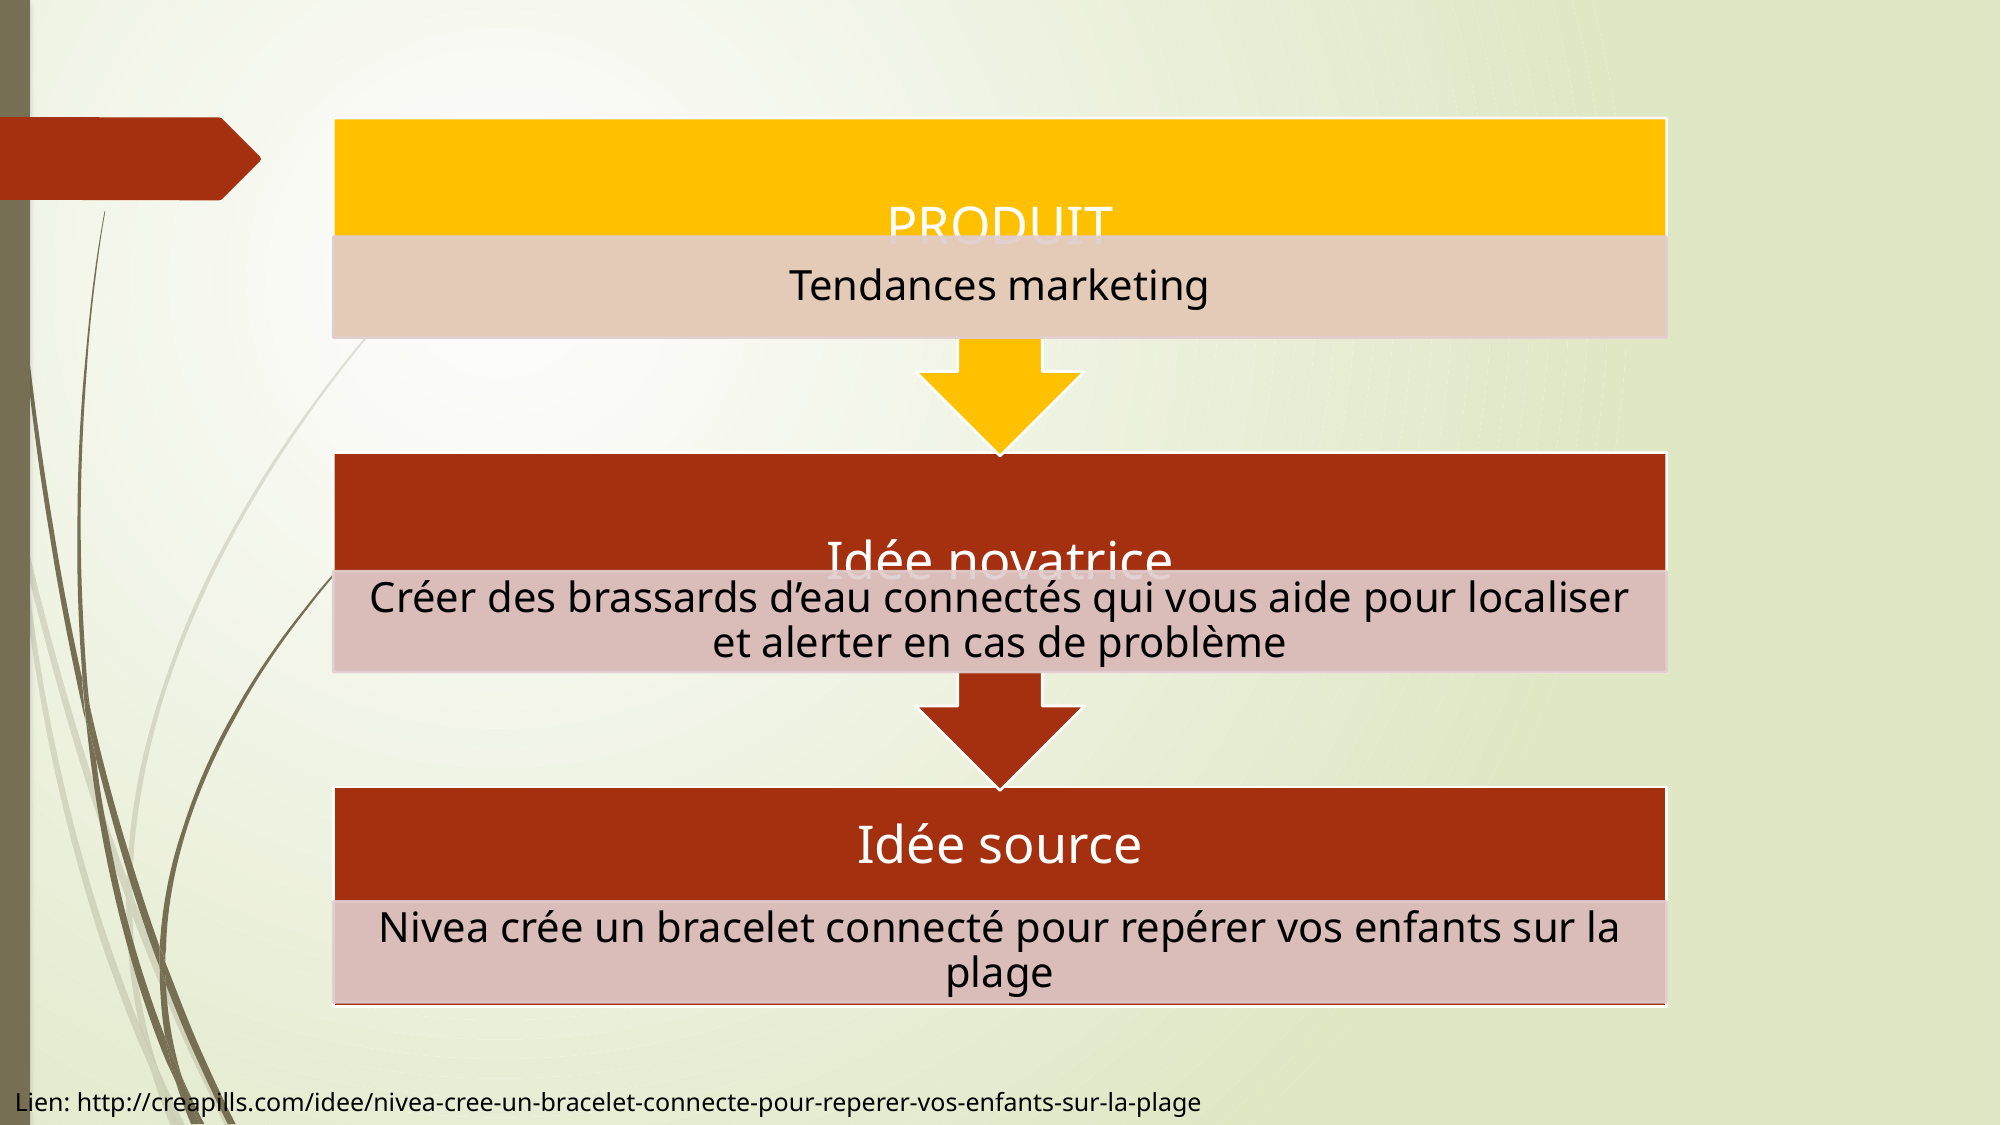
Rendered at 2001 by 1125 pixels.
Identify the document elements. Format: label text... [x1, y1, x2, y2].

text_box Lien: http://creapills.com/idee/nivea-cree-un-bracelet-connecte-pour-reperer-vos-enfants-sur-la-plage [0, 1079, 1400, 1125]
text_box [332, 117, 1667, 1008]
